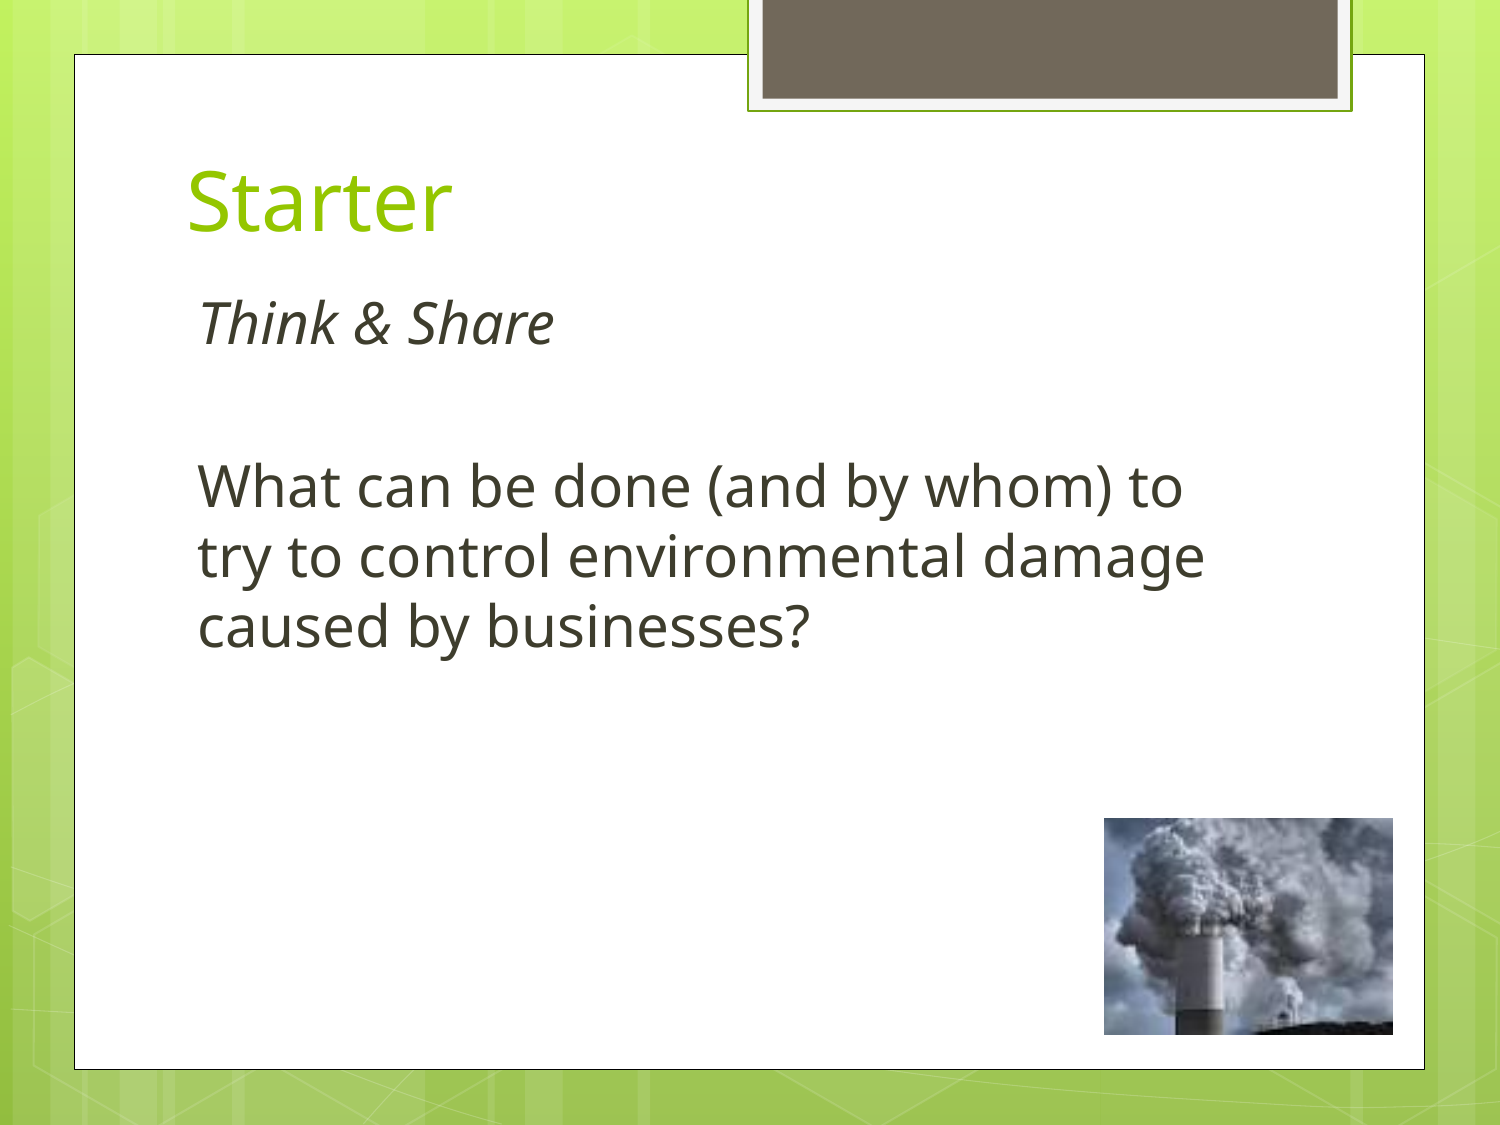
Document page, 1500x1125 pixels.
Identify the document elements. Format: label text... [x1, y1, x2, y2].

picture [1104, 818, 1393, 1036]
title Starter [171, 113, 1324, 256]
list Think & Share What can be done (and by whom) to try to control environmental damage caused by businesses? [171, 278, 1283, 855]
